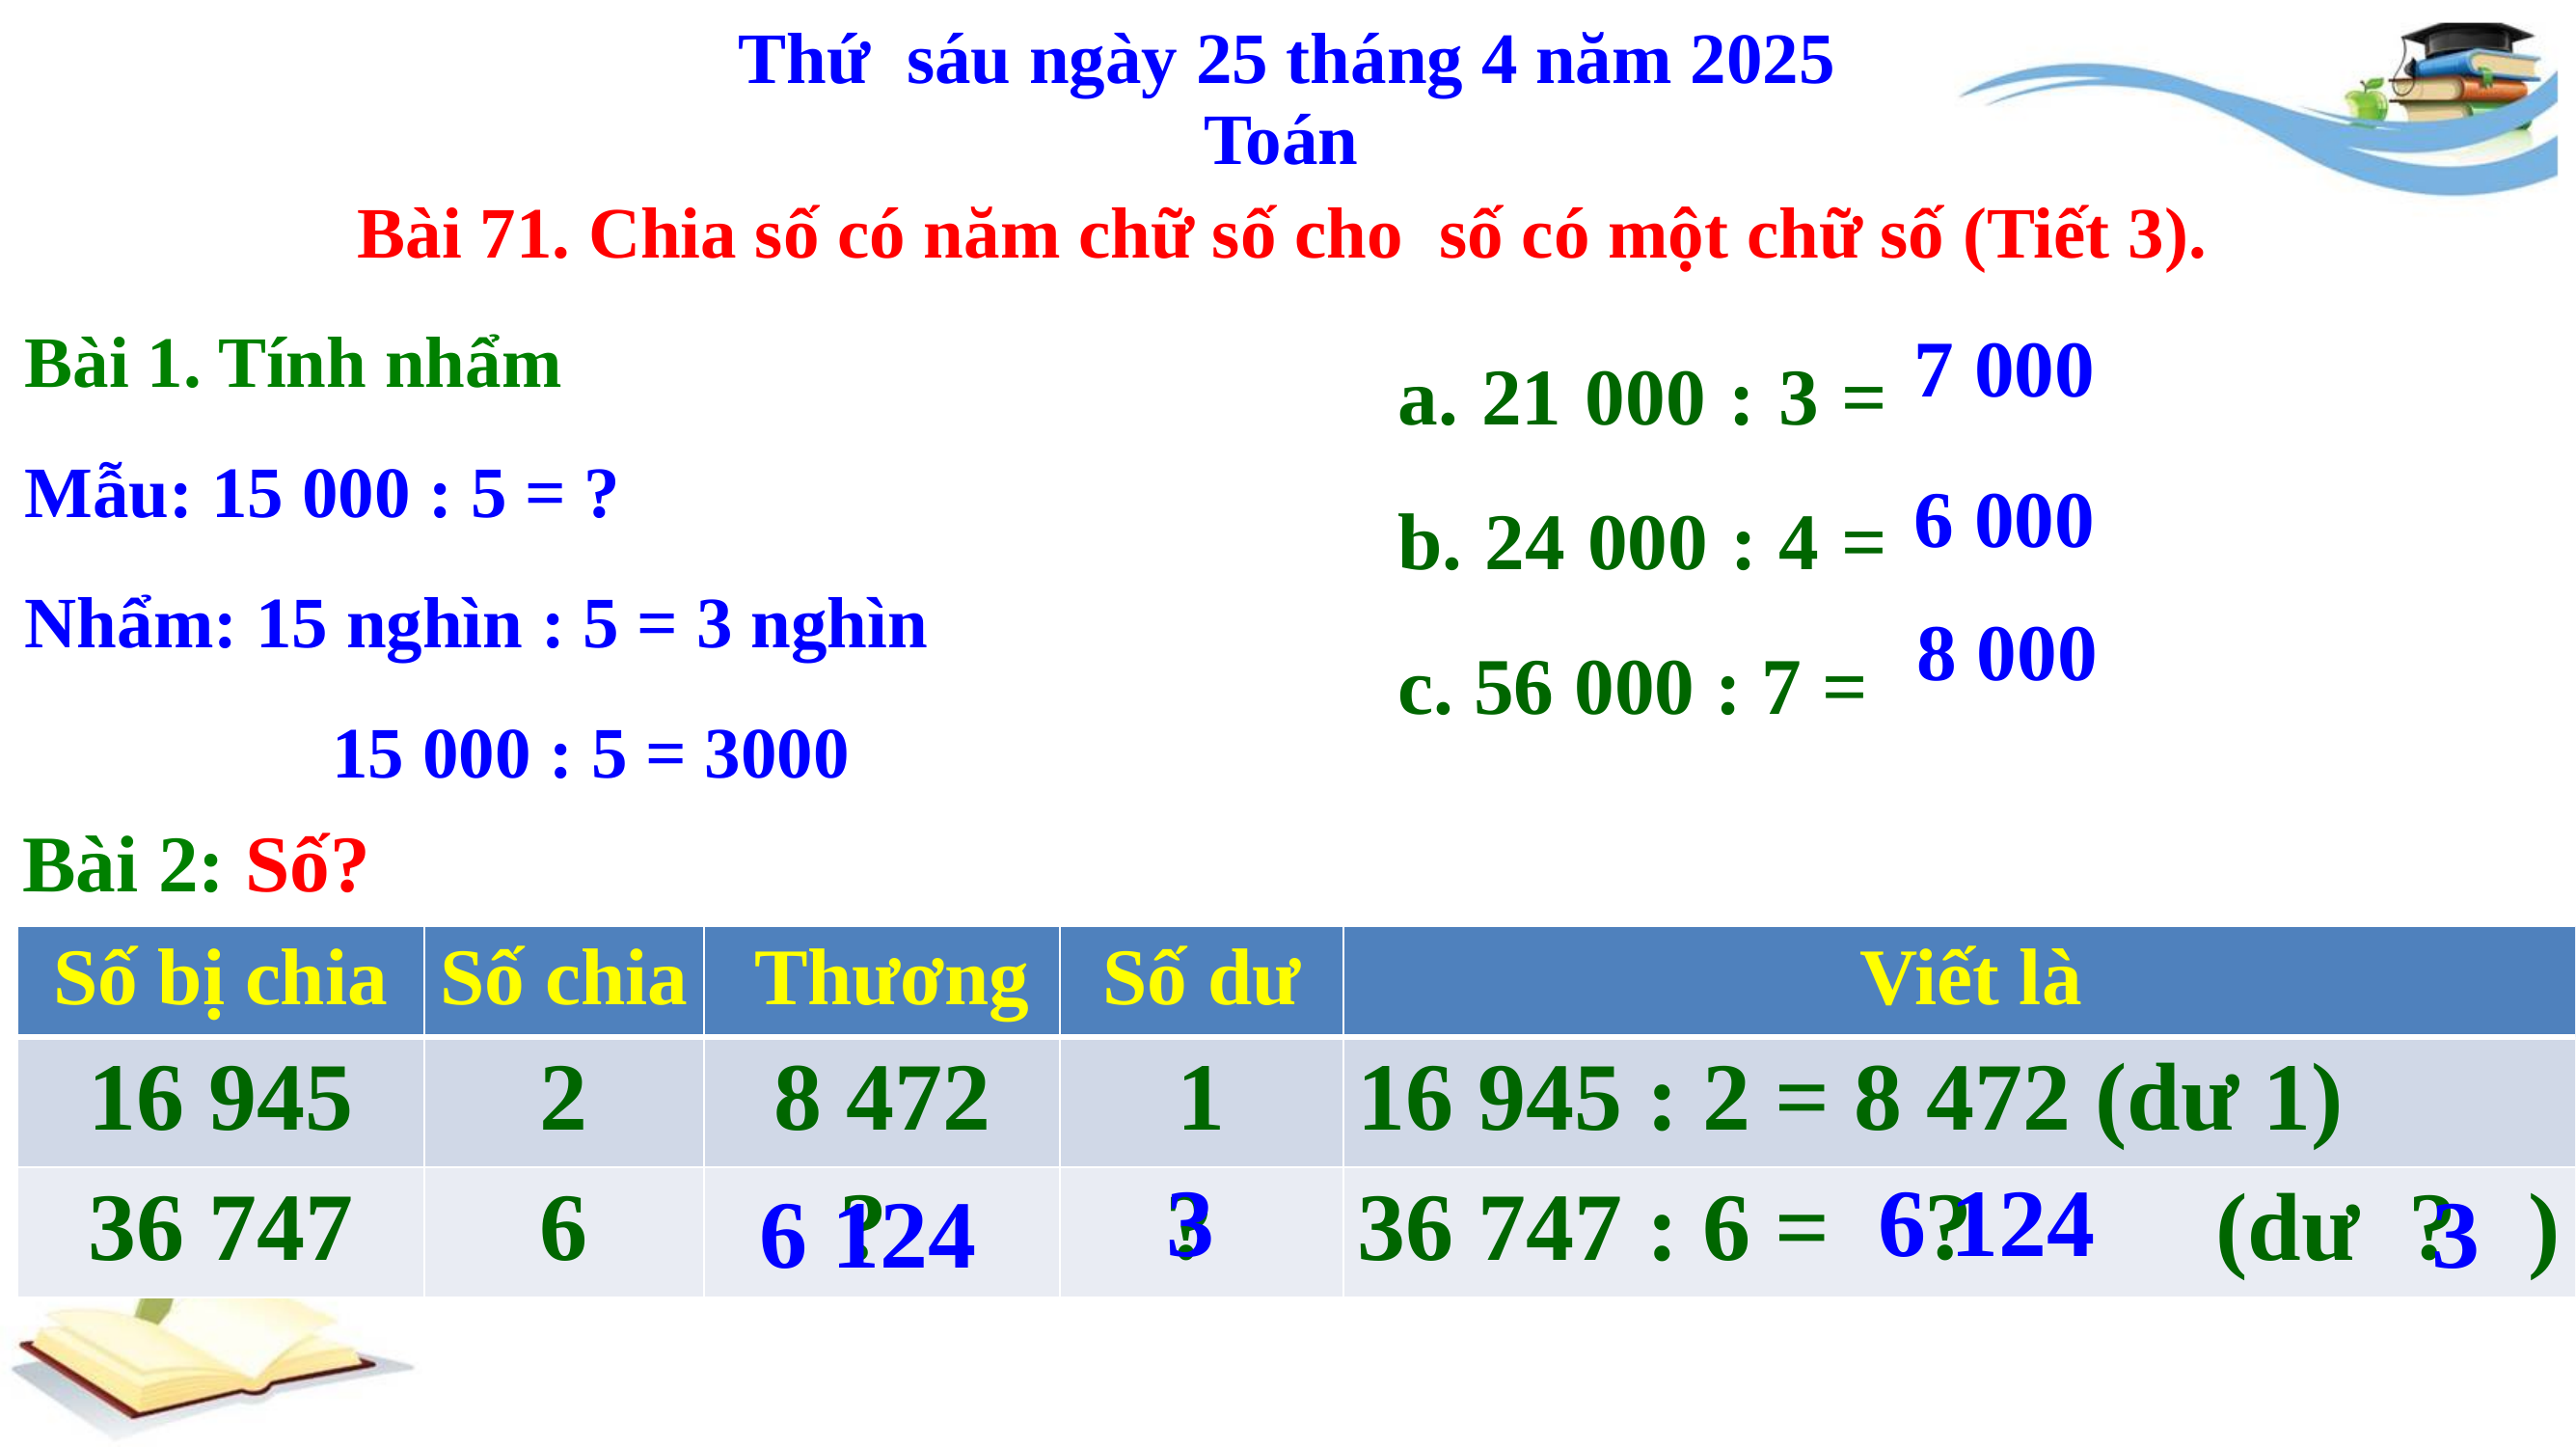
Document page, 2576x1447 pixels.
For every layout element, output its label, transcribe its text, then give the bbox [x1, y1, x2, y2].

text_box a. 21 000 : 3 = b. 24 000 : 4 = c. 56 000 : 7 = [1383, 288, 1903, 738]
table_cell 16 945 [18, 1040, 423, 1166]
text_box 6 124 [745, 1164, 1059, 1295]
table_cell 36 747 : 6 = (dư ) [1344, 1168, 2575, 1297]
table_cell [1061, 1168, 1342, 1297]
text_box Bài 2: Số? [8, 804, 1275, 915]
text_box ? [2394, 1155, 2491, 1164]
picture [0, 0, 2576, 1447]
text_box Toán [0, 84, 2566, 177]
table_cell 6 [425, 1168, 703, 1297]
text_box ? [825, 1155, 982, 1164]
table_cell [705, 1168, 1059, 1297]
table_header Thương [705, 927, 1059, 1034]
table_cell 1 [1061, 1040, 1342, 1166]
text_box ? [1151, 1155, 1309, 1286]
table_cell 8 472 [705, 1040, 1059, 1166]
text_box Bài 1. Tính nhẩm Mẫu: 15 000 : 5 = ? Nhẩm: 15 nghìn : 5 = 3 nghìn 15 000 : 5 = 3000 [10, 264, 1288, 801]
table_header Số dư [1061, 927, 1342, 1034]
text_box 3 [2383, 1164, 2529, 1295]
text_box Thứ sáu ngày 25 tháng 4 năm 2025 [1, 3, 2572, 106]
text_box 8 000 [1903, 592, 2216, 704]
table_cell 36 747 [18, 1168, 423, 1297]
table_header Số bị chia [18, 927, 423, 1034]
text_box 6 124 [1863, 1153, 2178, 1283]
table_cell 2 [425, 1040, 703, 1166]
table_header Số chia [425, 927, 703, 1034]
table_header Viết là [1344, 927, 2575, 1034]
text_box 3 [1118, 1153, 1263, 1283]
text_box Bài 71. Chia số có năm chữ số cho số có một chữ số (Tiết 3). [0, 177, 2568, 280]
text_box 6 000 [1903, 459, 2214, 571]
table_cell 16 945 : 2 = 8 472 (dư 1) [1344, 1040, 2575, 1166]
text_box 7 000 [1903, 310, 2214, 421]
